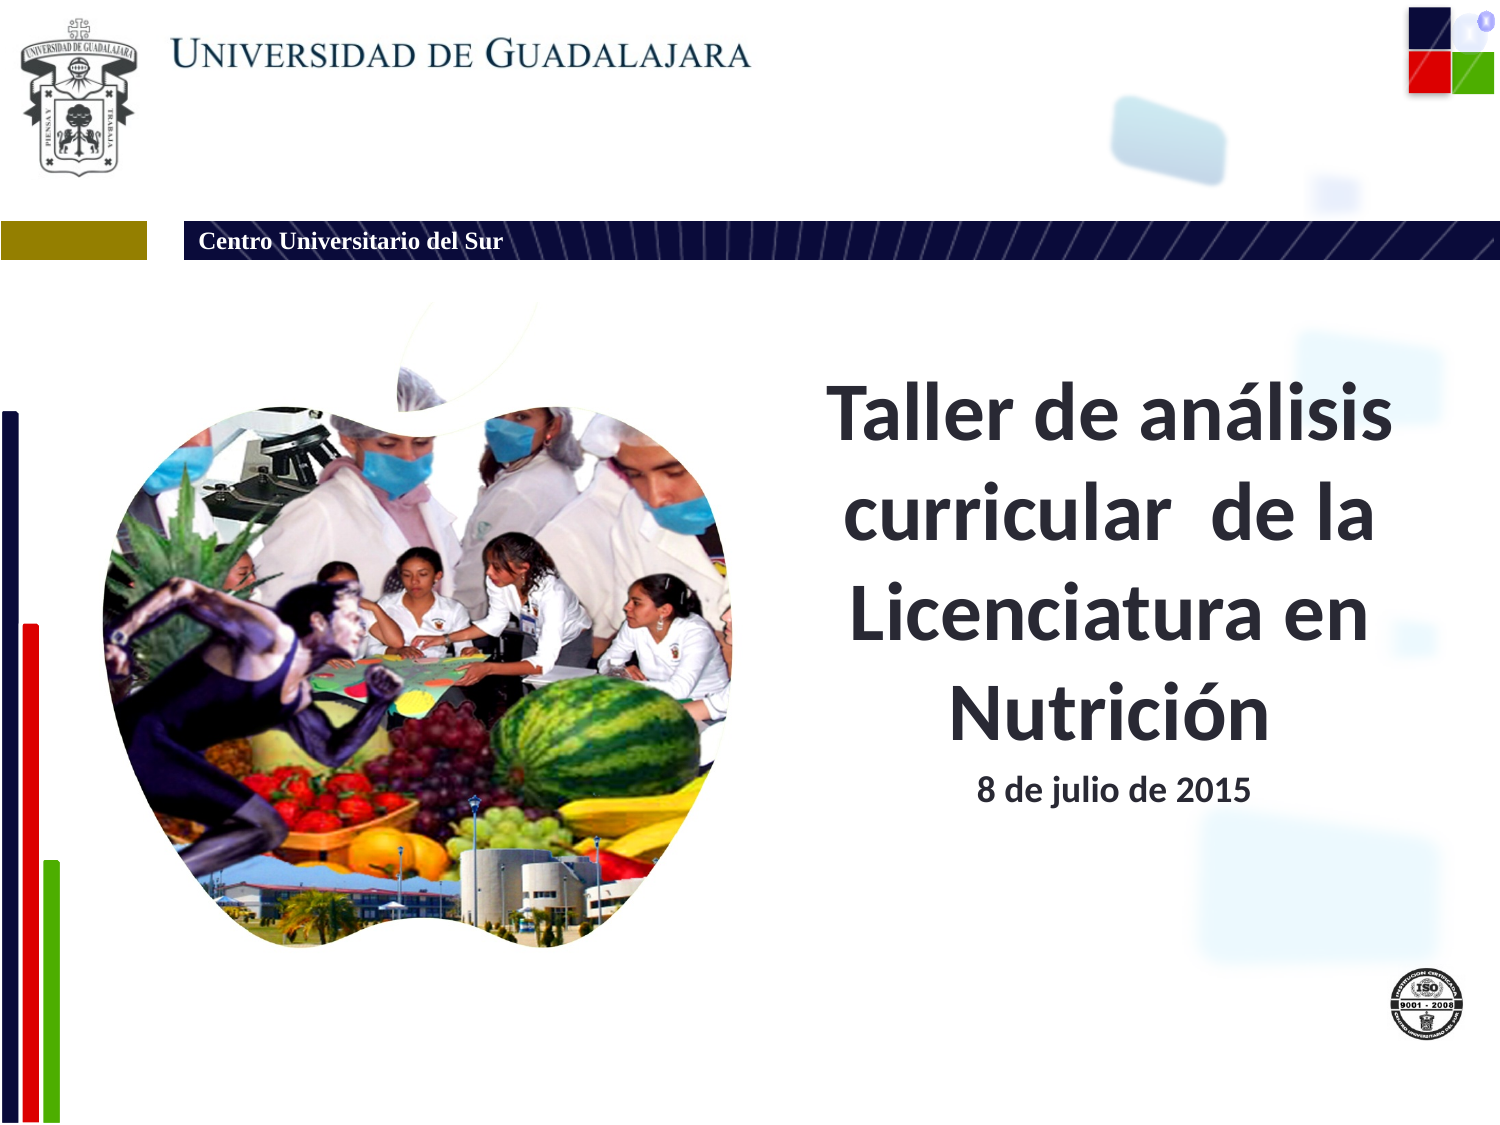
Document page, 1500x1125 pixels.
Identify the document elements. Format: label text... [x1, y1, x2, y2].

picture [0, 0, 1494, 1125]
subtitle Taller de análisis curricular de la Licenciatura en Nutrición 8 de julio de 2015 [809, 349, 1412, 925]
title [750, 243, 1495, 485]
